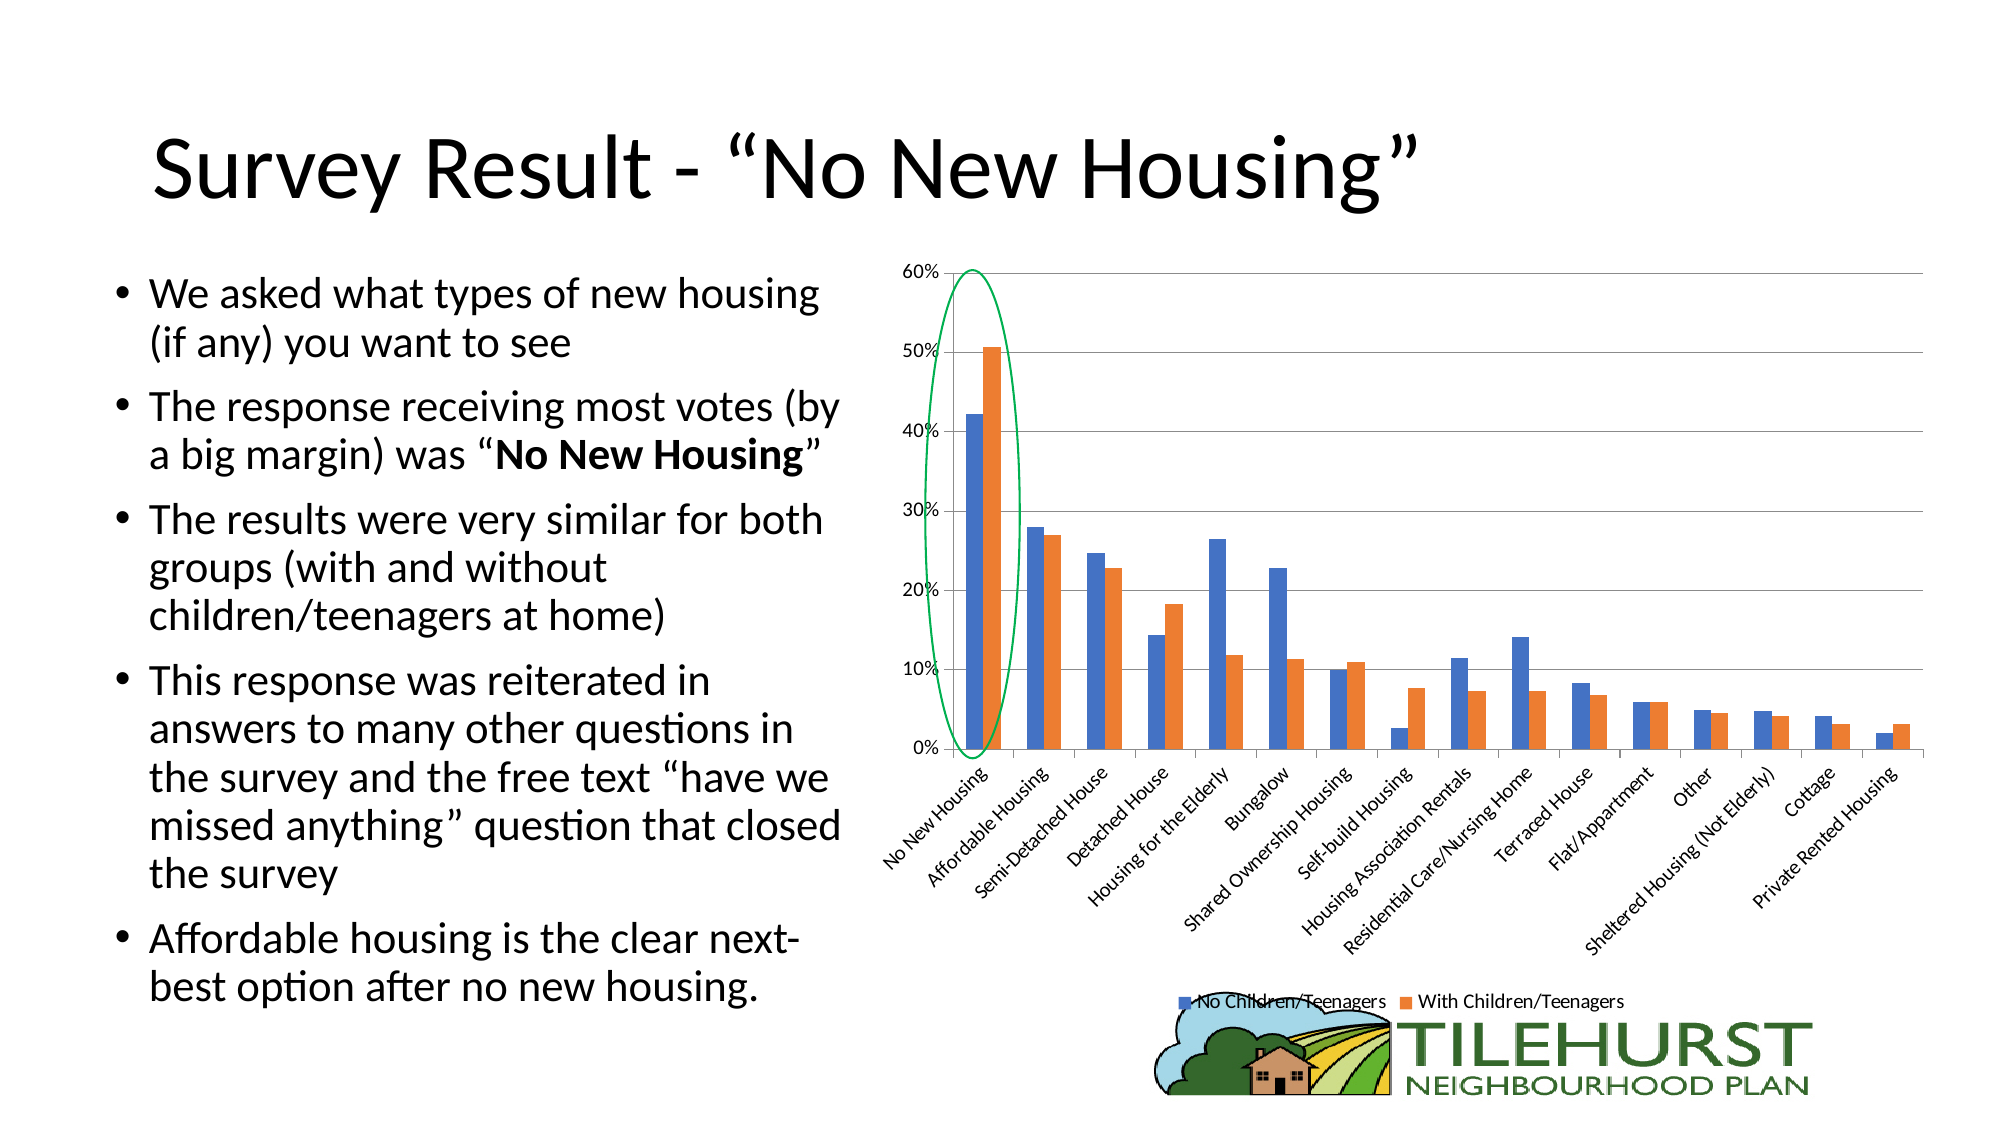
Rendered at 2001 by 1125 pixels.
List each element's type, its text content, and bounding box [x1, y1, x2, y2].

title Survey Result - “No New Housing” [137, 59, 1863, 262]
chart [858, 247, 1945, 1020]
list We asked what types of new housing (if any) you want to see The response receiving most votes (by a big margin) was “No New Housing” The results were very similar for both groups (with and without children/teenagers at home) This response was reiterated in answers to many other questions in the survey and the free text “have we missed anything” question that closed the survey Affordable housing is the clear next-best option after no new housing. [99, 262, 859, 1067]
picture [1149, 1020, 1815, 1102]
